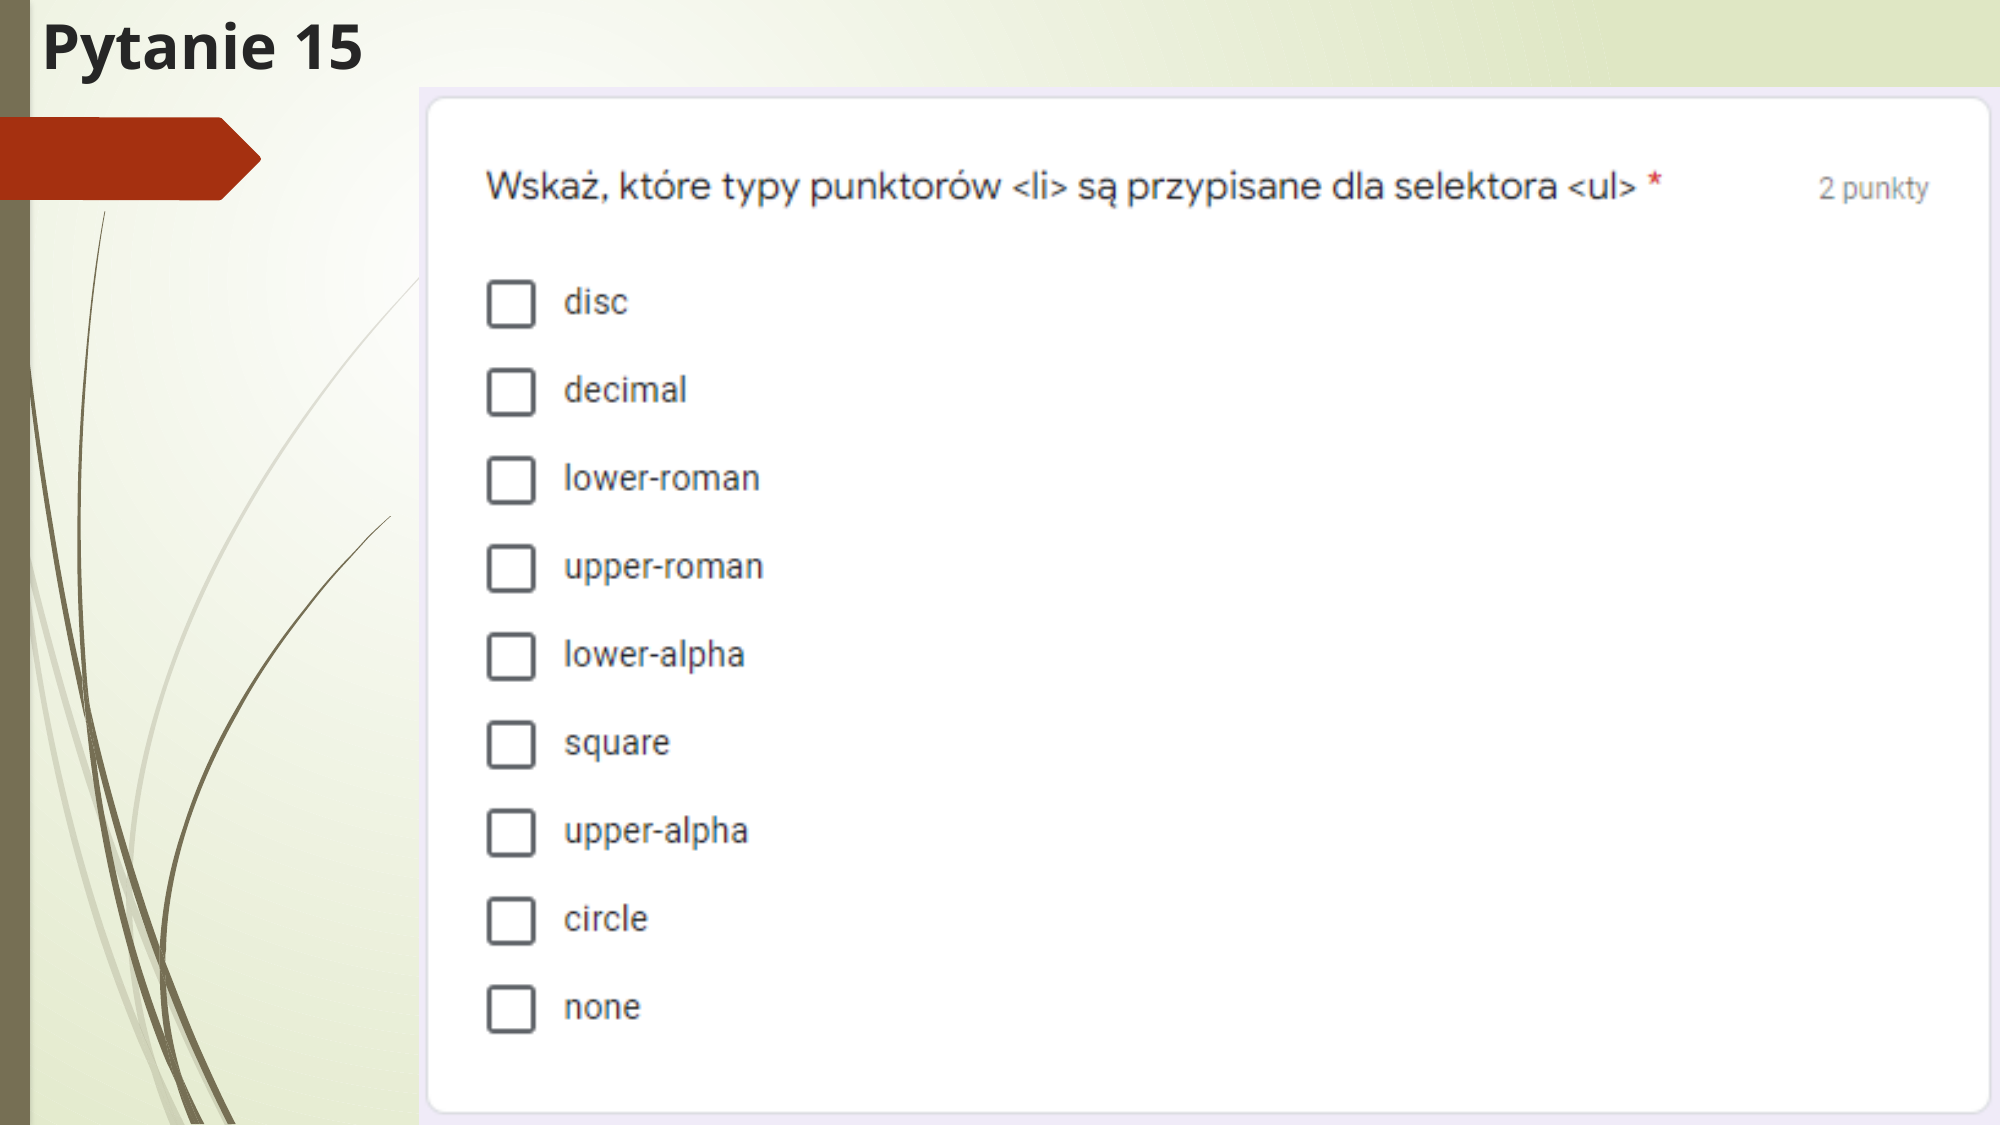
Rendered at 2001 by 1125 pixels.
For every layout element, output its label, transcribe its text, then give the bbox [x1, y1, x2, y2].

title Pytanie 15 [26, 0, 420, 140]
picture [419, 87, 2000, 1125]
